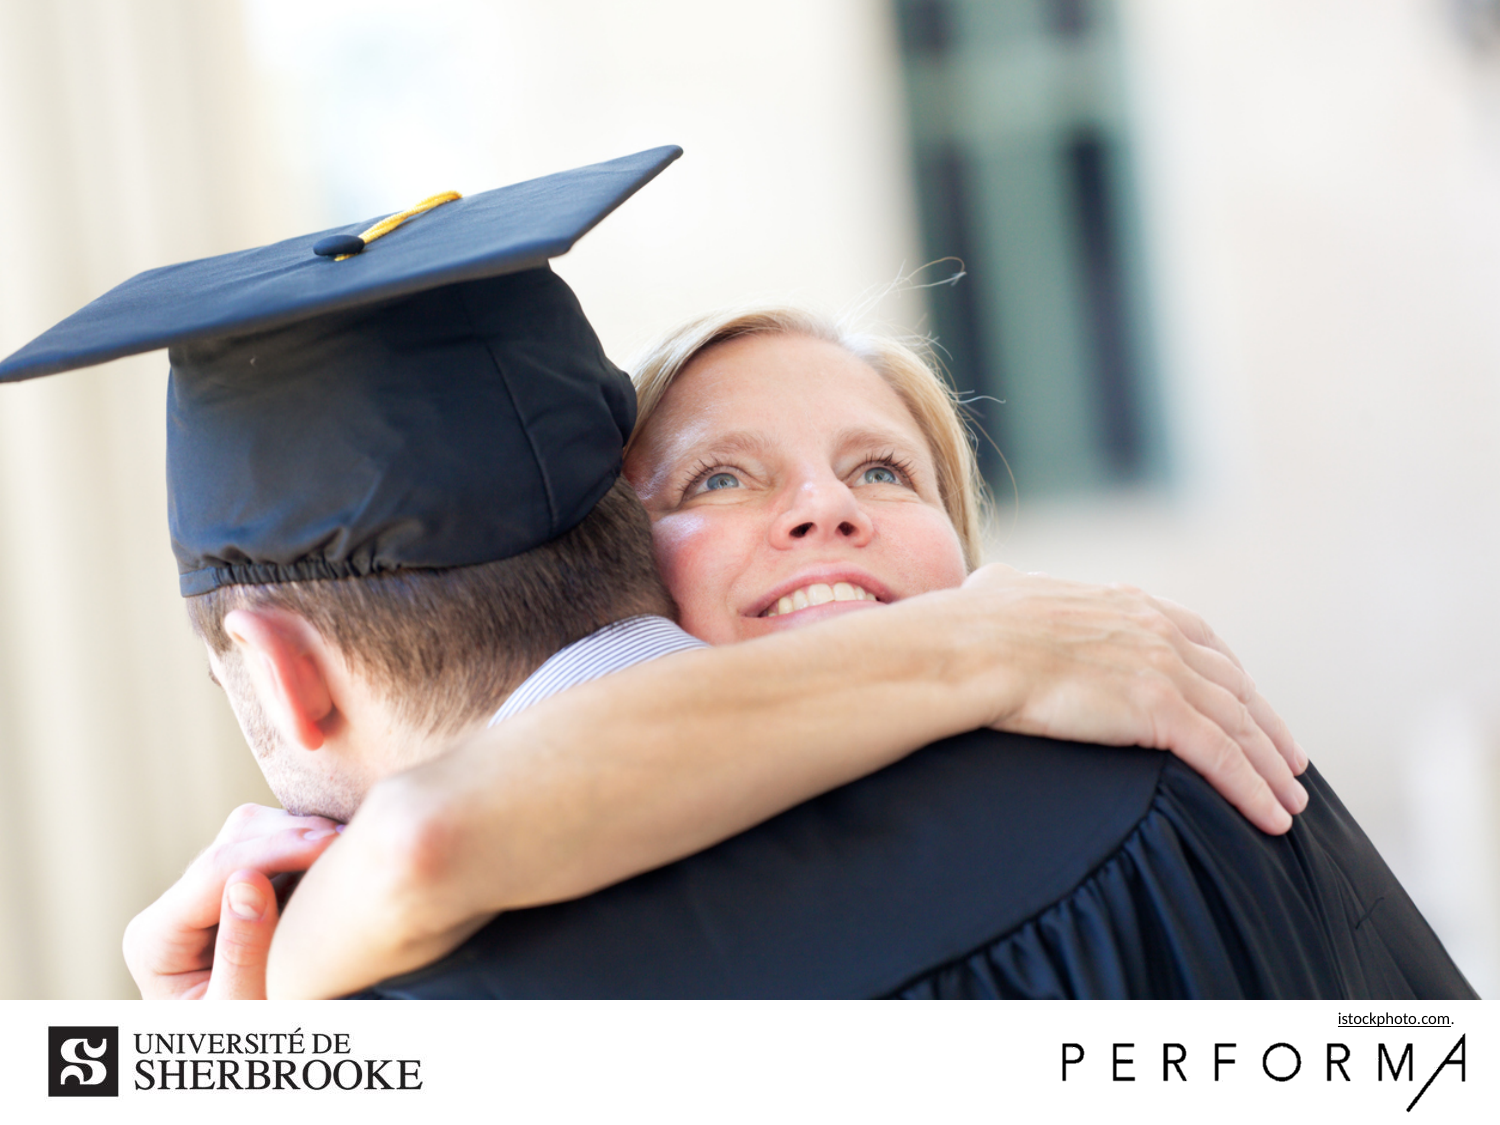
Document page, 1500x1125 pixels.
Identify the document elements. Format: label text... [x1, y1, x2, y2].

picture [1058, 1024, 1469, 1125]
text_box istockphoto.com. [1330, 1001, 1500, 1035]
picture [0, 0, 1500, 1125]
